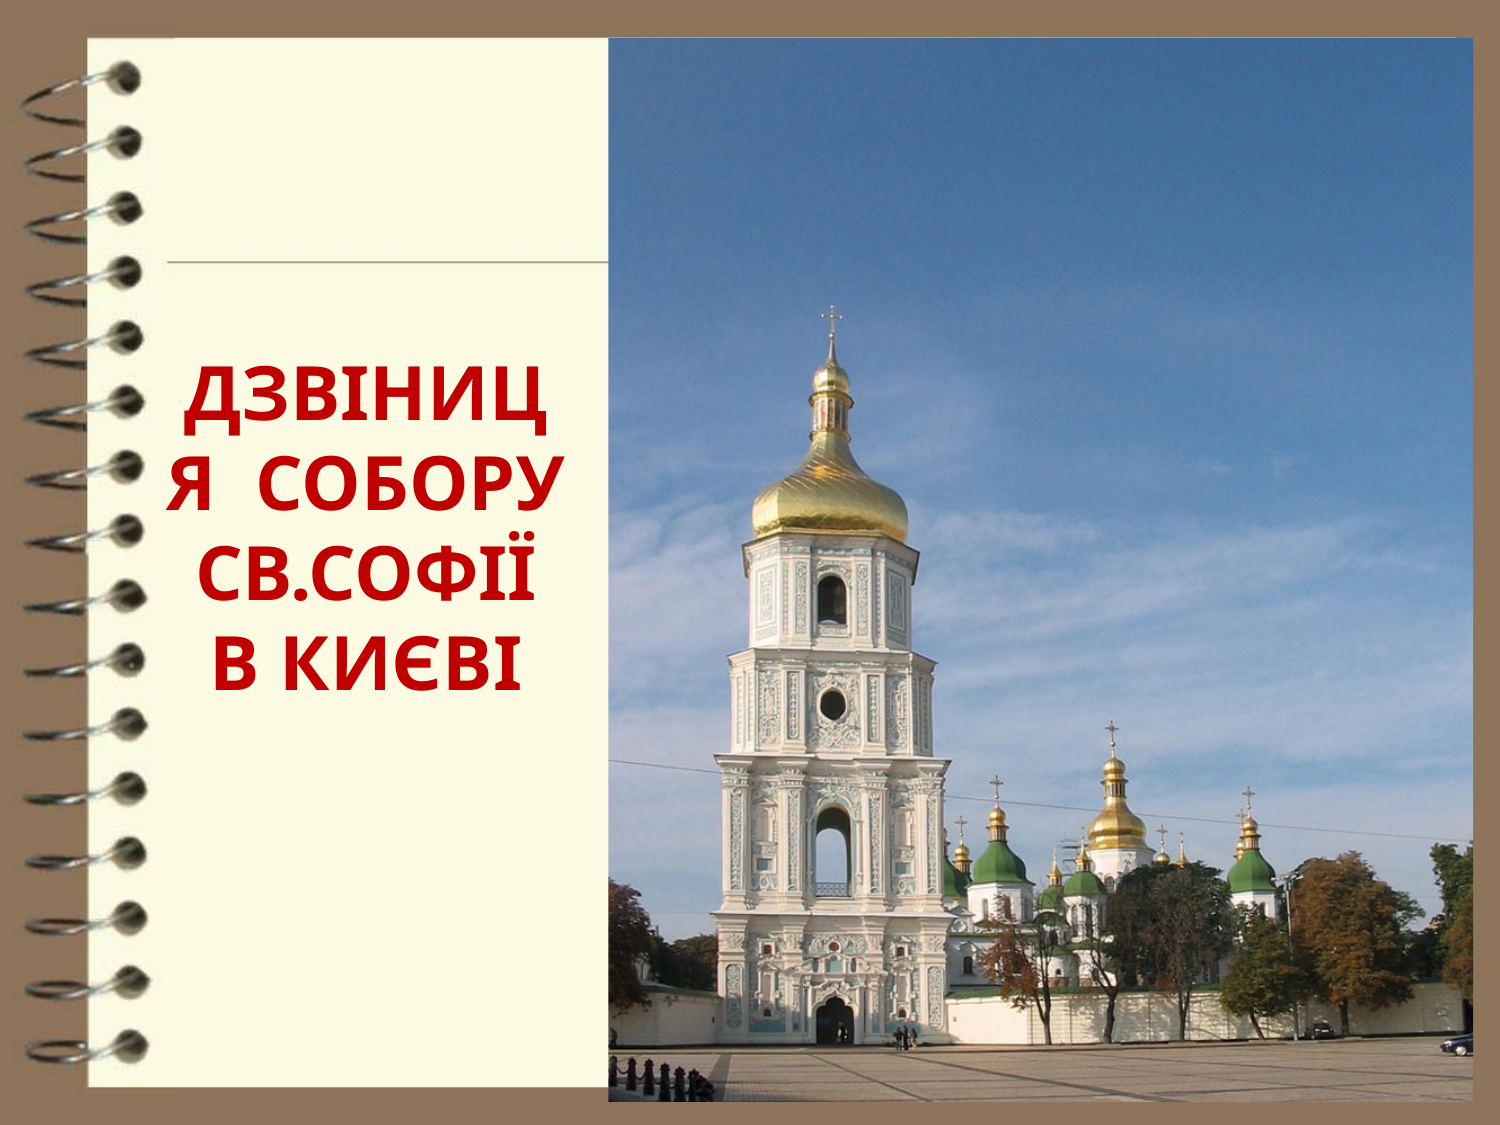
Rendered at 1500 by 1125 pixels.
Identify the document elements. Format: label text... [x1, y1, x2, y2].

title Дзвіниця собору Св.Софії в Києві [147, 75, 585, 976]
picture [0, 0, 1500, 1125]
